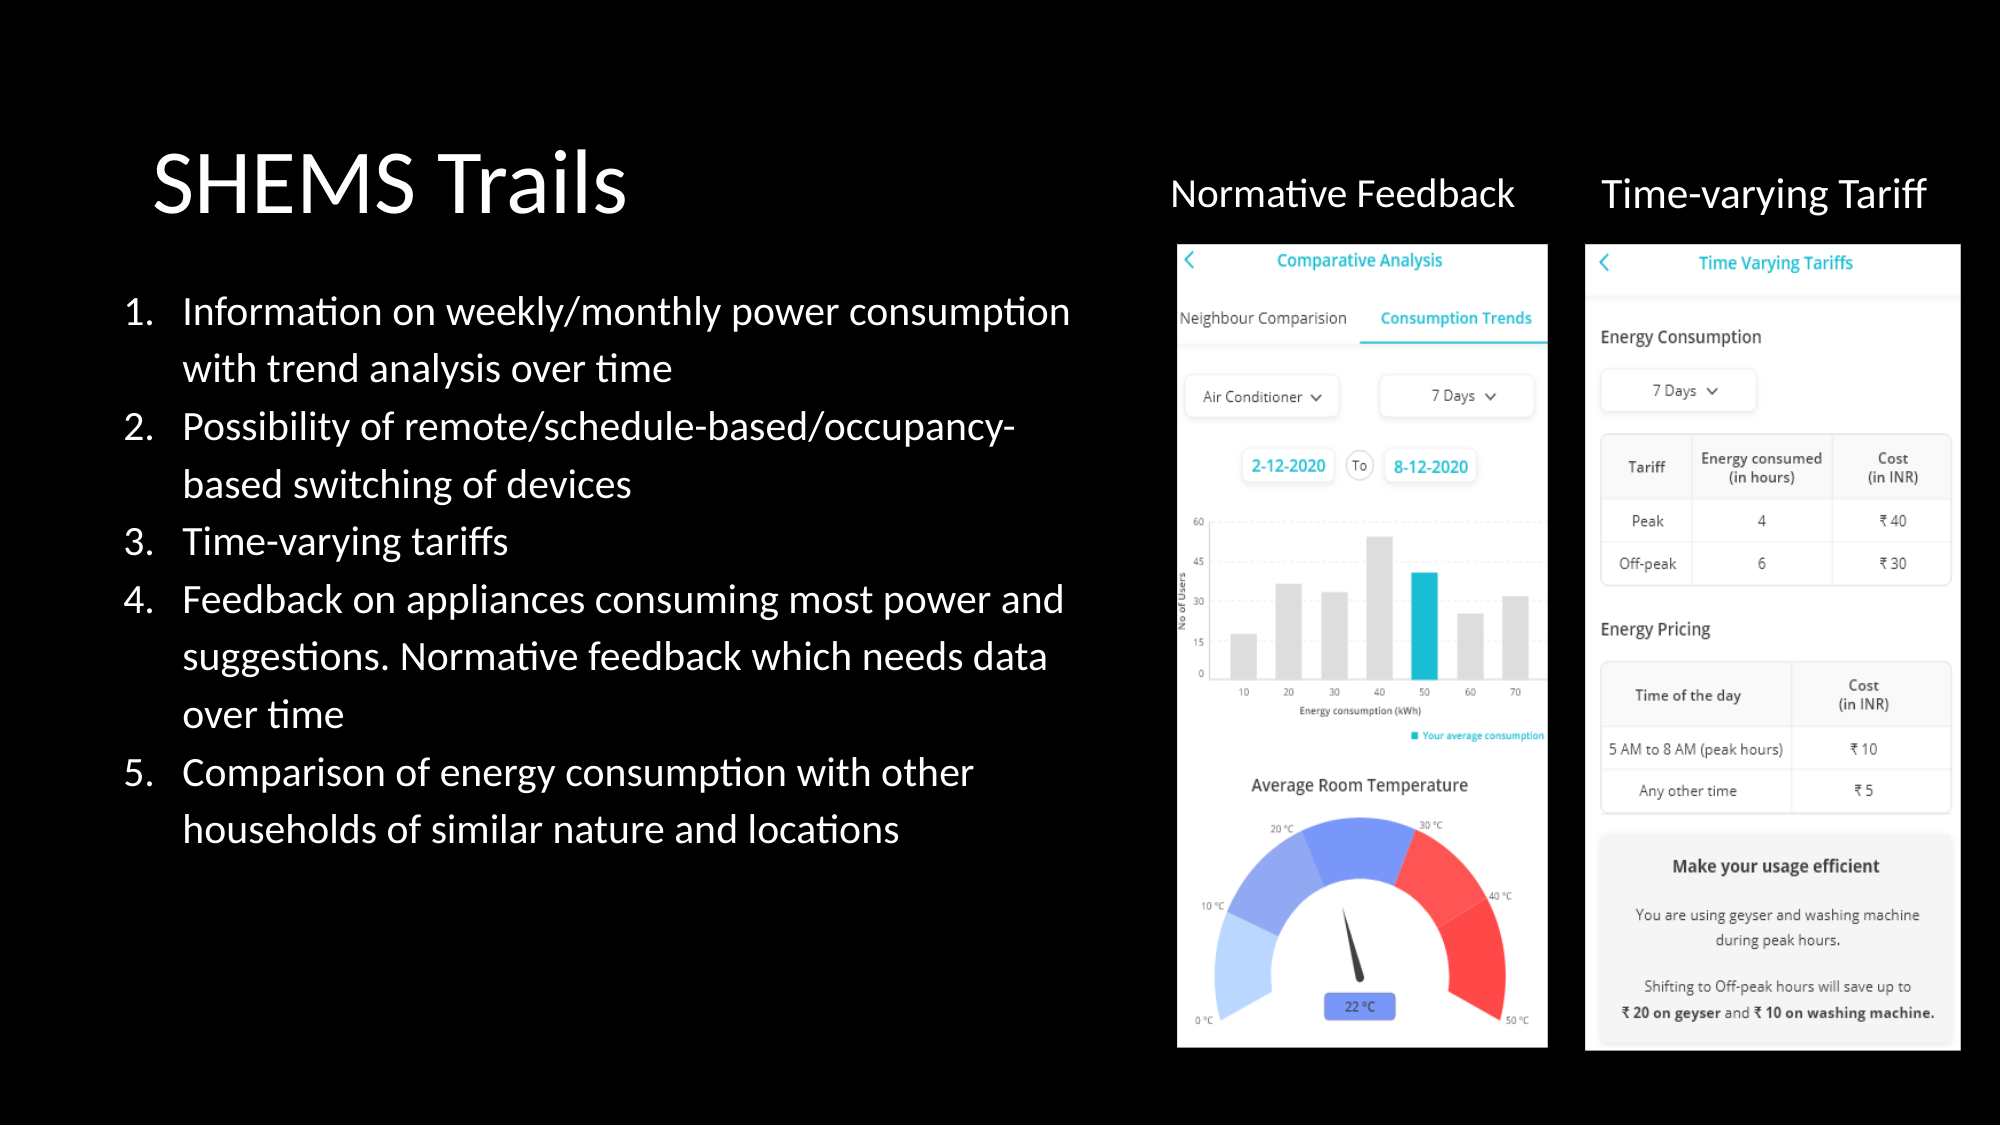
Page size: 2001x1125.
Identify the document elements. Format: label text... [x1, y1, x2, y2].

picture [1176, 243, 1549, 1050]
title Normative Feedback [1079, 140, 1538, 249]
title Time-varying Tariff [1552, 140, 1991, 249]
list Information on weekly/monthly power consumption with trend analysis over time Possibility of remote/schedule-based/occupancy-based switching of devices Time-varying tariffs Feedback on appliances consuming most power and suggestions. Normative feedback which needs data over time Comparison of energy consumption with other households of similar nature and locations [92, 268, 1104, 1124]
title Time-varying Tariff [1538, 140, 1543, 242]
title SHEMS Trails [137, 59, 1863, 278]
picture [1584, 243, 1962, 1052]
